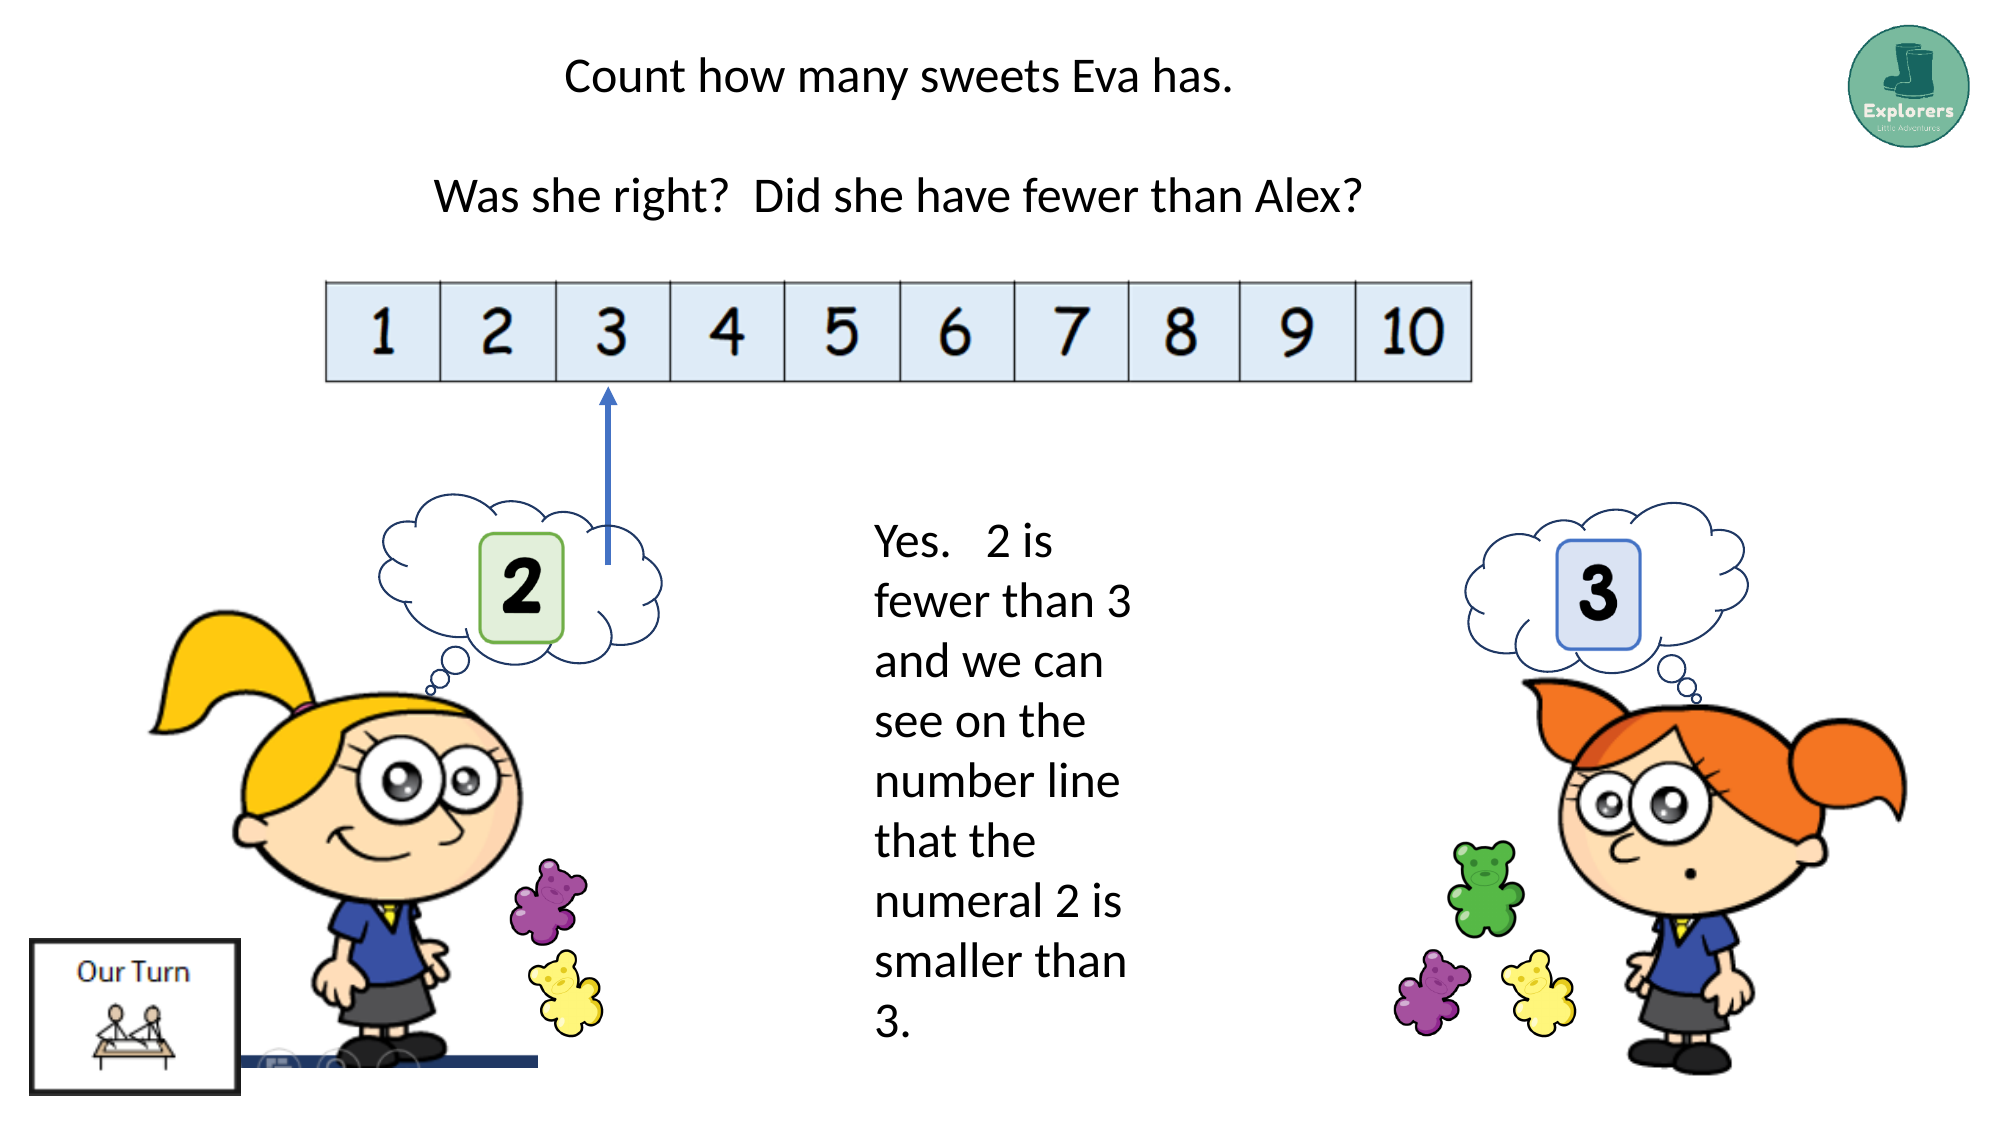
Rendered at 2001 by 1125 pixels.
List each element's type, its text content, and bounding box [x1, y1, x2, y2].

text_box Yes. 2 is fewer than 3 and we can see on the number line that the numeral 2 is smaller than 3. [859, 500, 1180, 1055]
picture [29, 252, 1535, 1097]
text_box [378, 498, 432, 603]
text_box [1464, 533, 1520, 654]
picture [1371, 491, 1933, 1125]
picture [1817, 0, 2000, 178]
text_box [643, 546, 663, 641]
text_box [1730, 530, 1749, 610]
text_box Count how many sweets Eva has. Was she right? Did she have fewer than Alex? [55, 35, 1743, 335]
